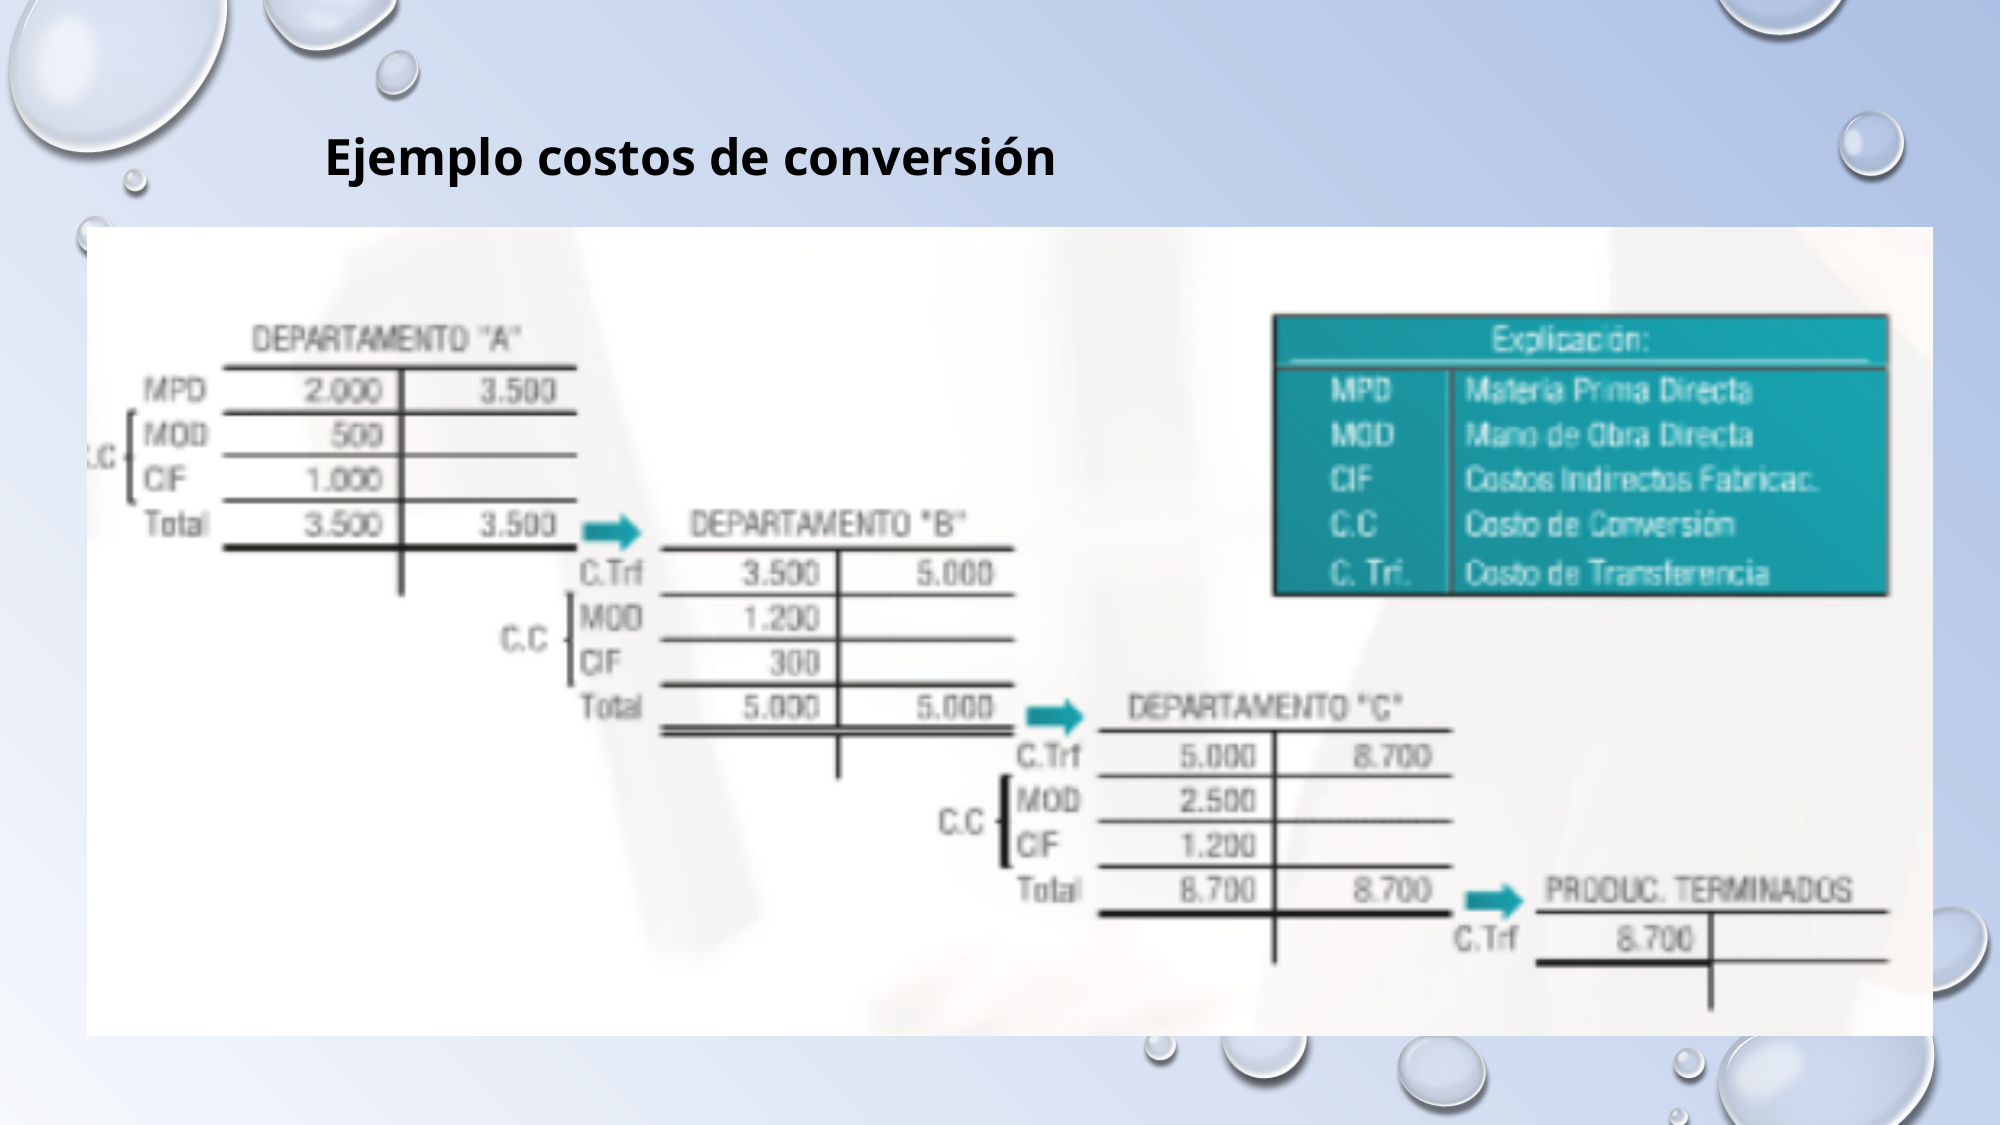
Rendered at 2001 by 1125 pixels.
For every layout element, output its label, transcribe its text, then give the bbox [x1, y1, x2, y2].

picture [0, 0, 2000, 1125]
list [87, 227, 1933, 1036]
title Ejemplo costos de conversión [309, 74, 2000, 245]
